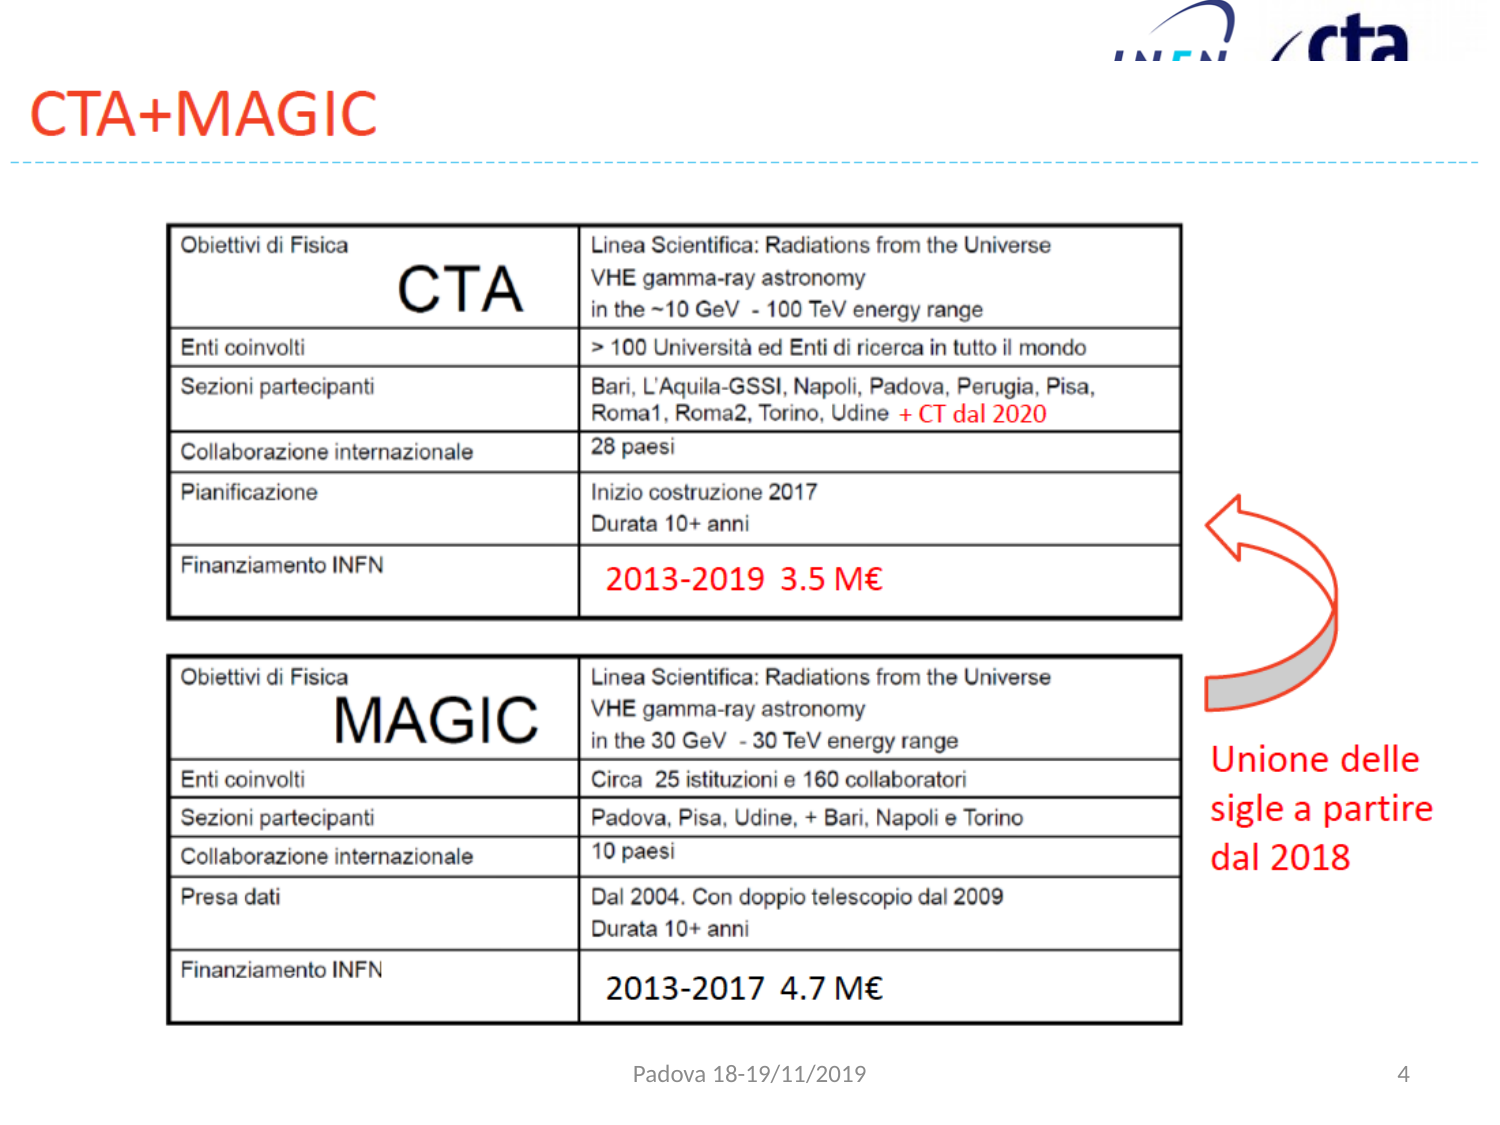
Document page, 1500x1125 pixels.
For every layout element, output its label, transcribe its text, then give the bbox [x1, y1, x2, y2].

slide_number 4 [1074, 1072, 1425, 1103]
picture [0, 0, 1500, 1064]
footer Padova 18-19/11/2019 [512, 1072, 988, 1103]
